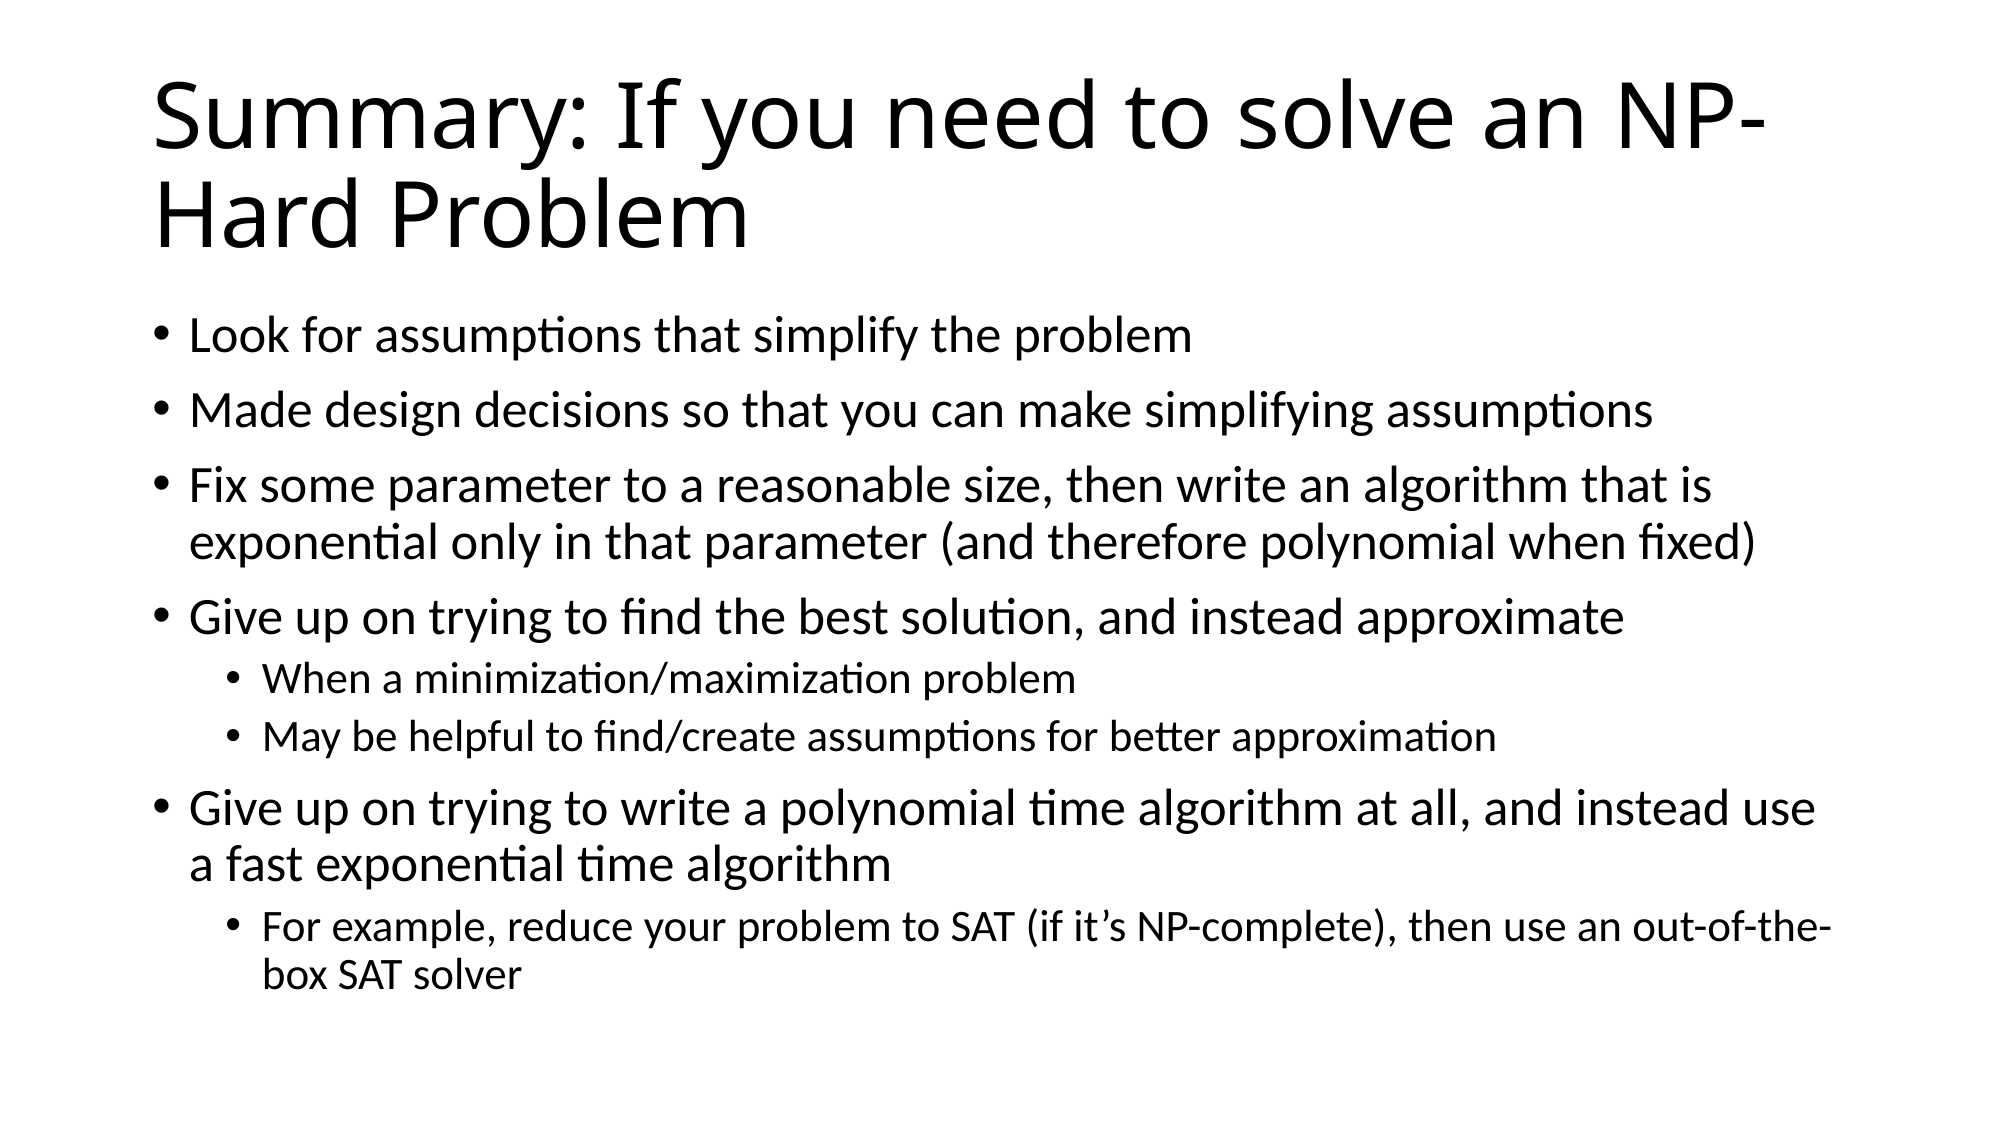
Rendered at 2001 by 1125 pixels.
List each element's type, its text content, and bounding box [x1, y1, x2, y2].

title Summary: If you need to solve an NP-Hard Problem [137, 59, 1863, 278]
list Look for assumptions that simplify the problem Made design decisions so that you can make simplifying assumptions Fix some parameter to a reasonable size, then write an algorithm that is exponential only in that parameter (and therefore polynomial when fixed) Give up on trying to find the best solution, and instead approximate When a minimization/maximization problem May be helpful to find/create assumptions for better approximation Give up on trying to write a polynomial time algorithm at all, and instead use a fast exponential time algorithm For example, reduce your problem to SAT (if it’s NP-complete), then use an out-of-the-box SAT solver [137, 299, 1863, 1014]
